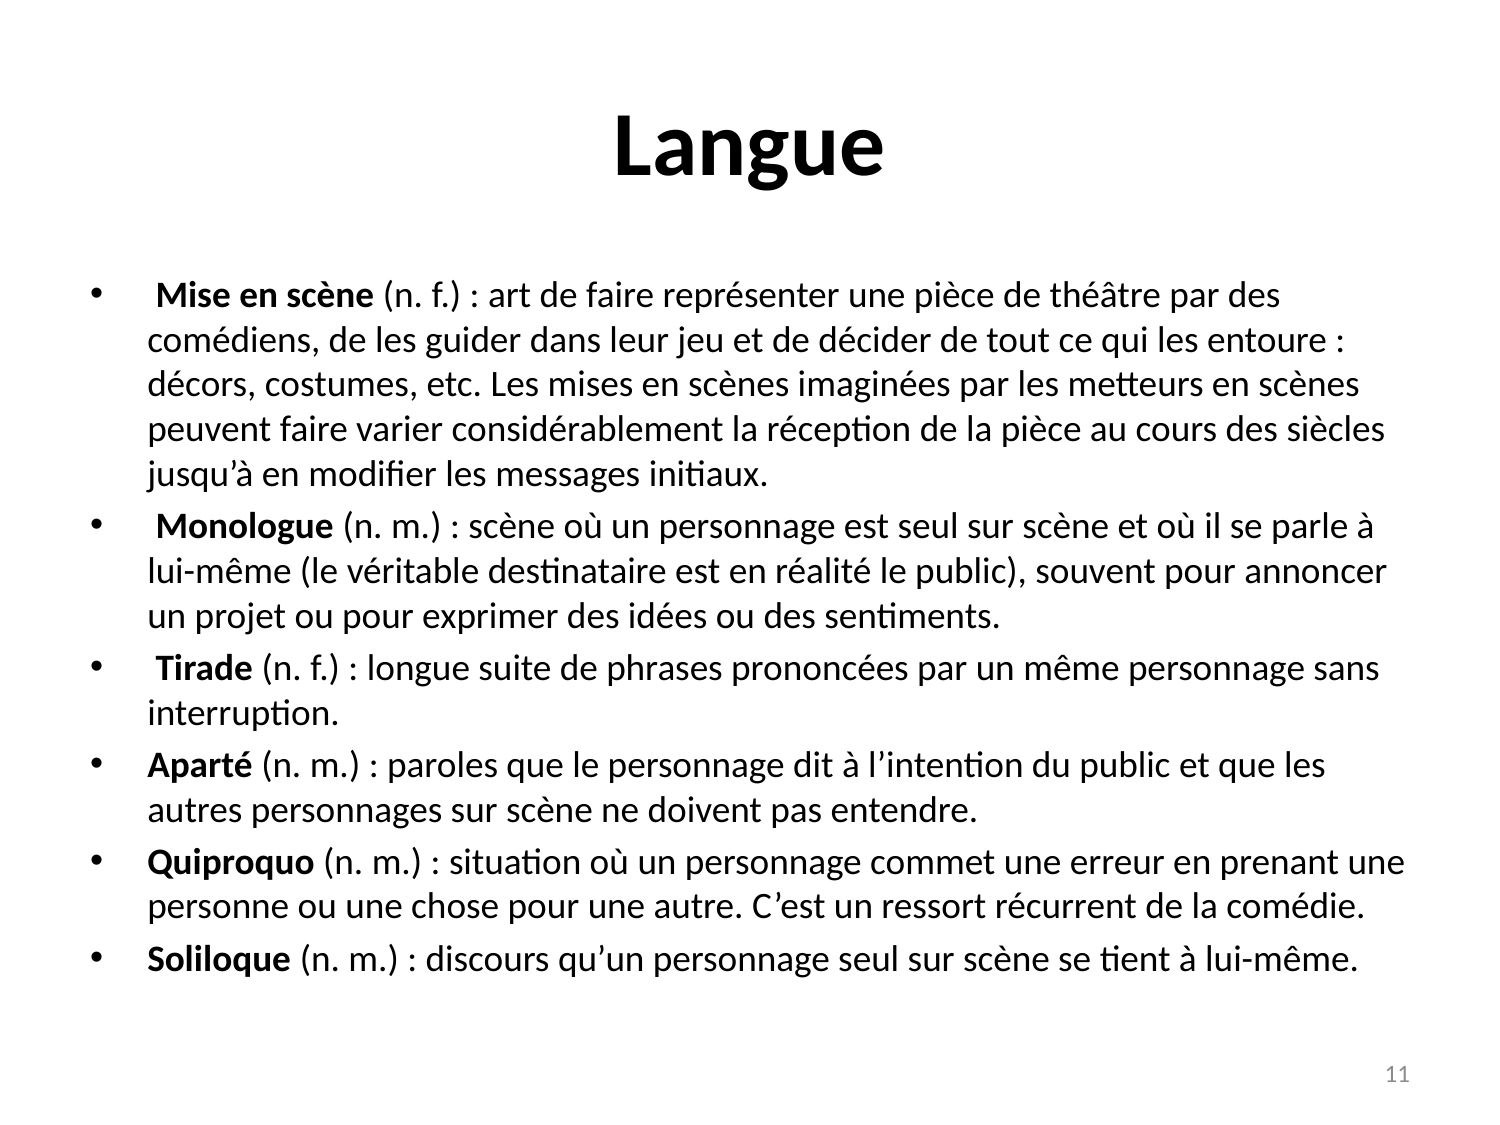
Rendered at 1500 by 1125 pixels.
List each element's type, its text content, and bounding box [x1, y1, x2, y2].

title Langue [75, 45, 1425, 233]
slide_number 11 [1074, 1042, 1425, 1103]
list Mise en scène (n. f.) : art de faire représenter une pièce de théâtre par des comédiens, de les guider dans leur jeu et de décider de tout ce qui les entoure : décors, costumes, etc. Les mises en scènes imaginées par les metteurs en scènes peuvent faire varier considérablement la réception de la pièce au cours des siècles jusqu’à en modifier les messages initiaux. Monologue (n. m.) : scène où un personnage est seul sur scène et où il se parle à lui-même (le véritable destinataire est en réalité le public), souvent pour annoncer un projet ou pour exprimer des idées ou des sentiments. Tirade (n. f.) : longue suite de phrases prononcées par un même personnage sans interruption. Aparté (n. m.) : paroles que le personnage dit à l’intention du public et que les autres personnages sur scène ne doivent pas entendre. Quiproquo (n. m.) : situation où un personnage commet une erreur en prenant une personne ou une chose pour une autre. C’est un ressort récurrent de la comédie. Soliloque (n. m.) : discours qu’un personnage seul sur scène se tient à lui-même. [75, 262, 1425, 1005]
